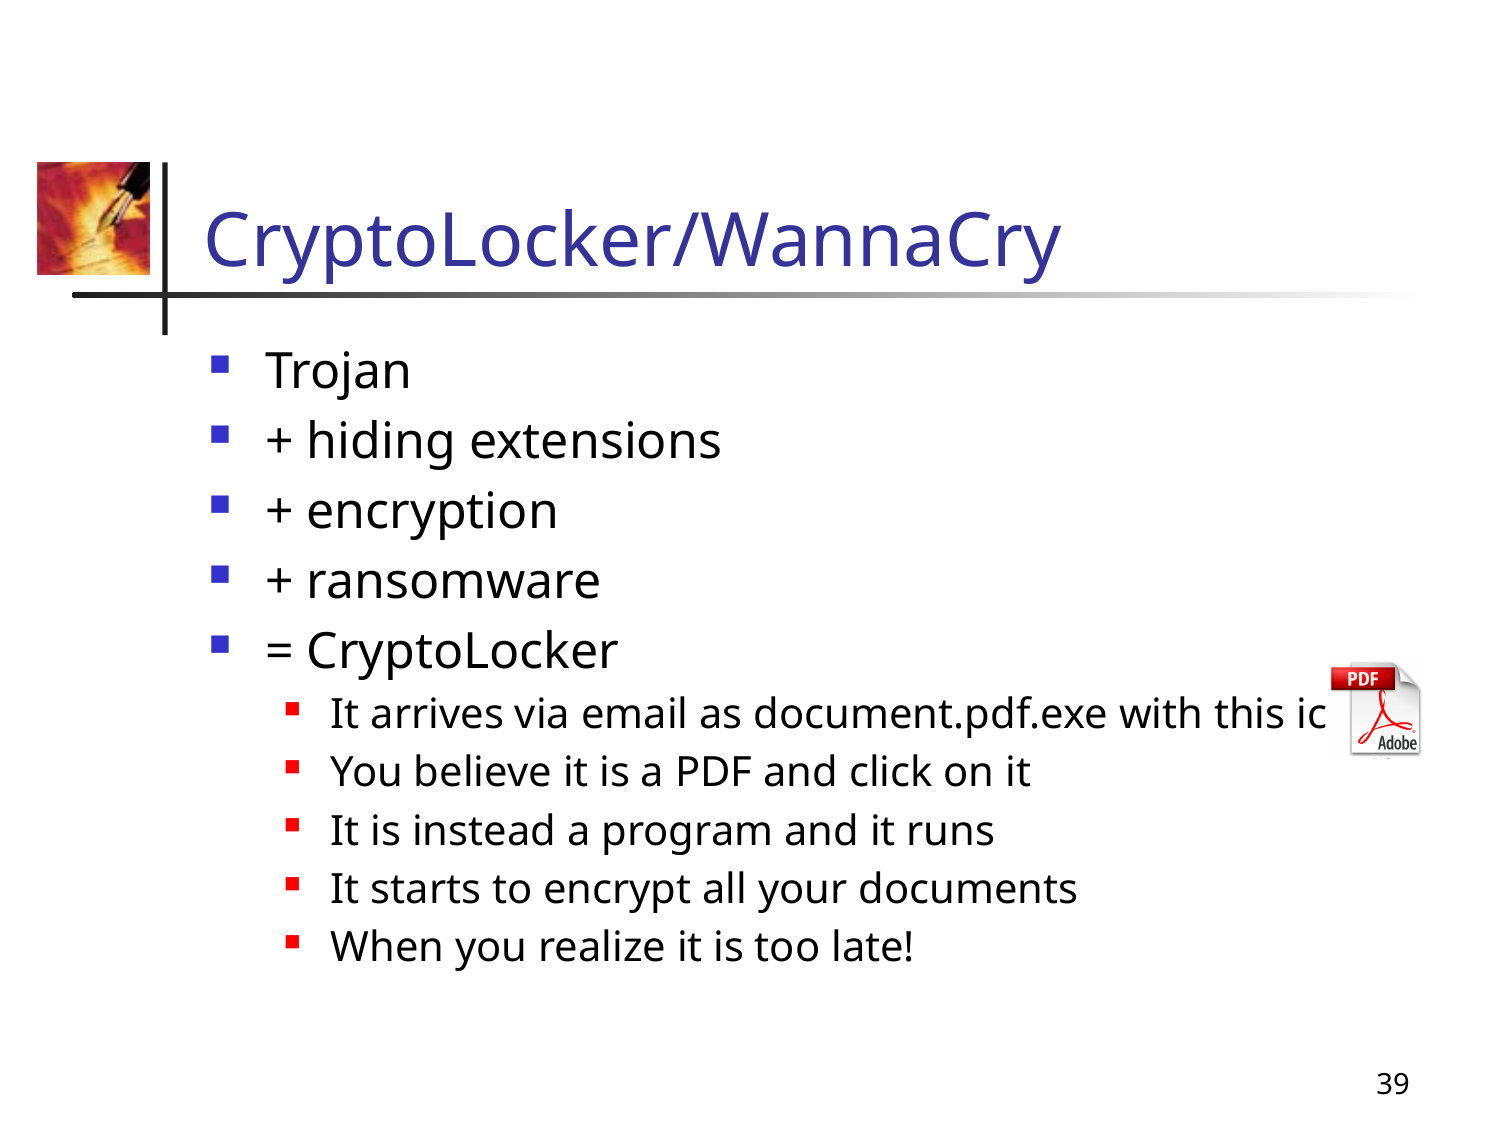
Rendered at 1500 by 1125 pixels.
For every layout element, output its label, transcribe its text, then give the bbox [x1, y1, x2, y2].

title CryptoLocker/WannaCry [188, 101, 1468, 289]
text_box Trojan + hiding extensions + encryption + ransomware = CryptoLocker It arrives via email as document.pdf.exe with this icon You believe it is a PDF and click on it It is instead a program and it runs It starts to encrypt all your documents When you realize it is too late! [193, 330, 1469, 1006]
slide_number 39 [1112, 1037, 1426, 1113]
picture [37, 162, 150, 275]
picture [1328, 656, 1426, 759]
